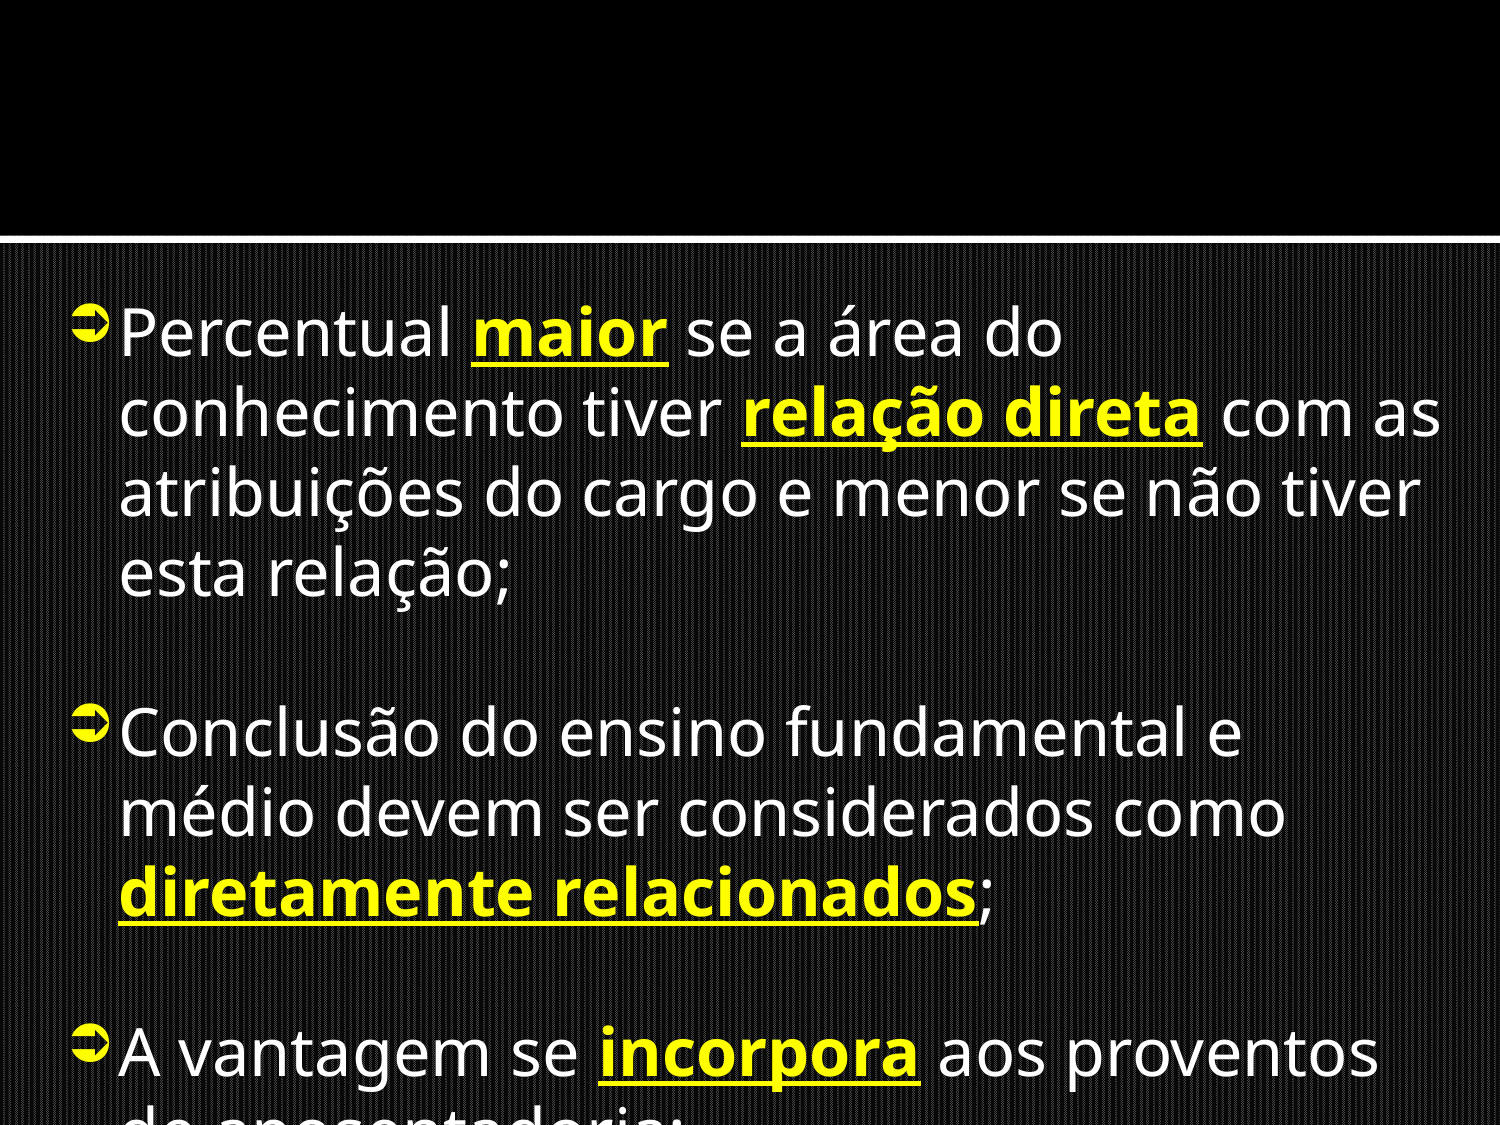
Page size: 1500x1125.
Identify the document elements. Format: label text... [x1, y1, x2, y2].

list Percentual maior se a área do conhecimento tiver relação direta com as atribuições do cargo e menor se não tiver esta relação; Conclusão do ensino fundamental e médio devem ser considerados como diretamente relacionados; A vantagem se incorpora aos proventos de aposentadoria; [37, 274, 1476, 1101]
